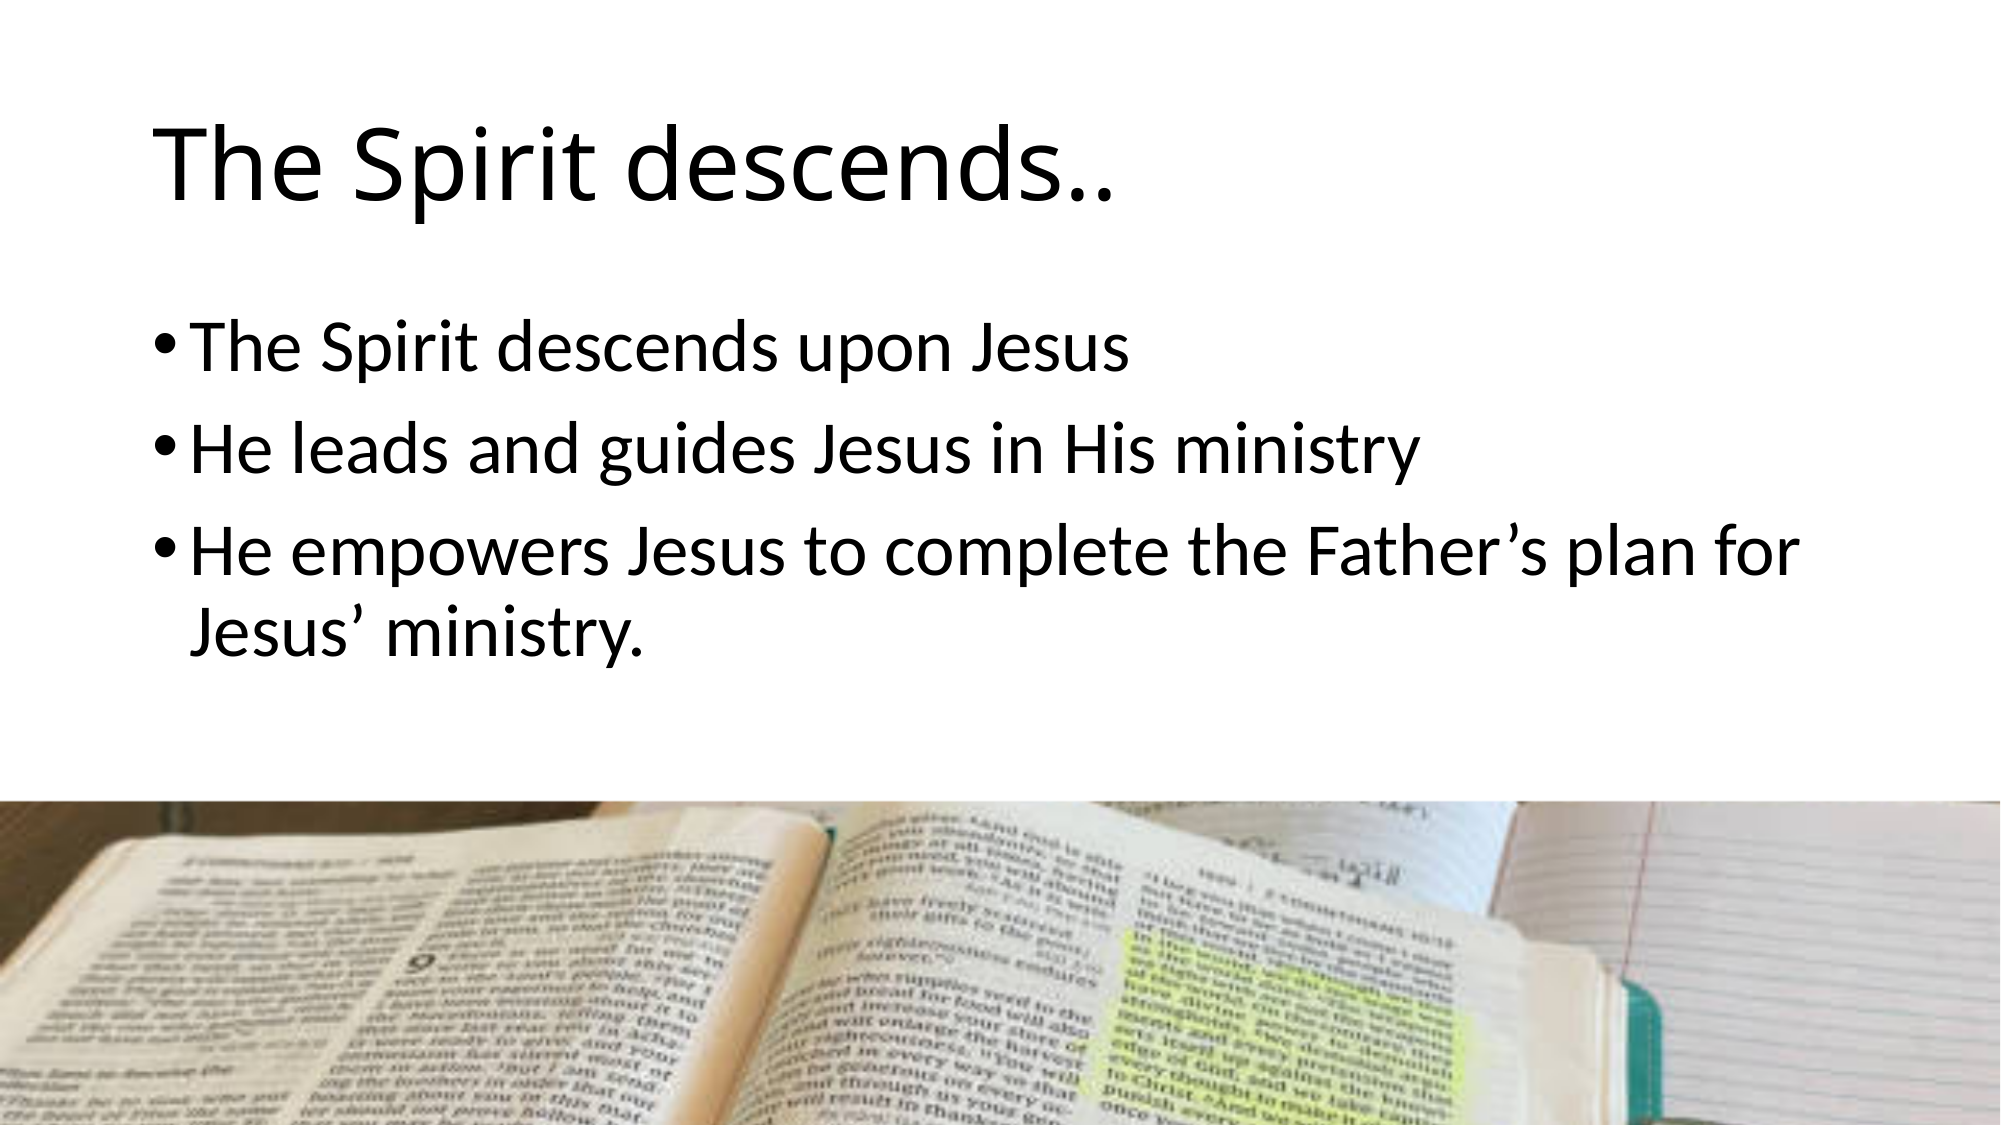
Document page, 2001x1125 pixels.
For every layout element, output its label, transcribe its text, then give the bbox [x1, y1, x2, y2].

title The Spirit descends.. [137, 59, 1863, 278]
list The Spirit descends upon Jesus He leads and guides Jesus in His ministry He empowers Jesus to complete the Father’s plan for Jesus’ ministry. [137, 299, 1863, 1014]
picture [0, 0, 2001, 1125]
